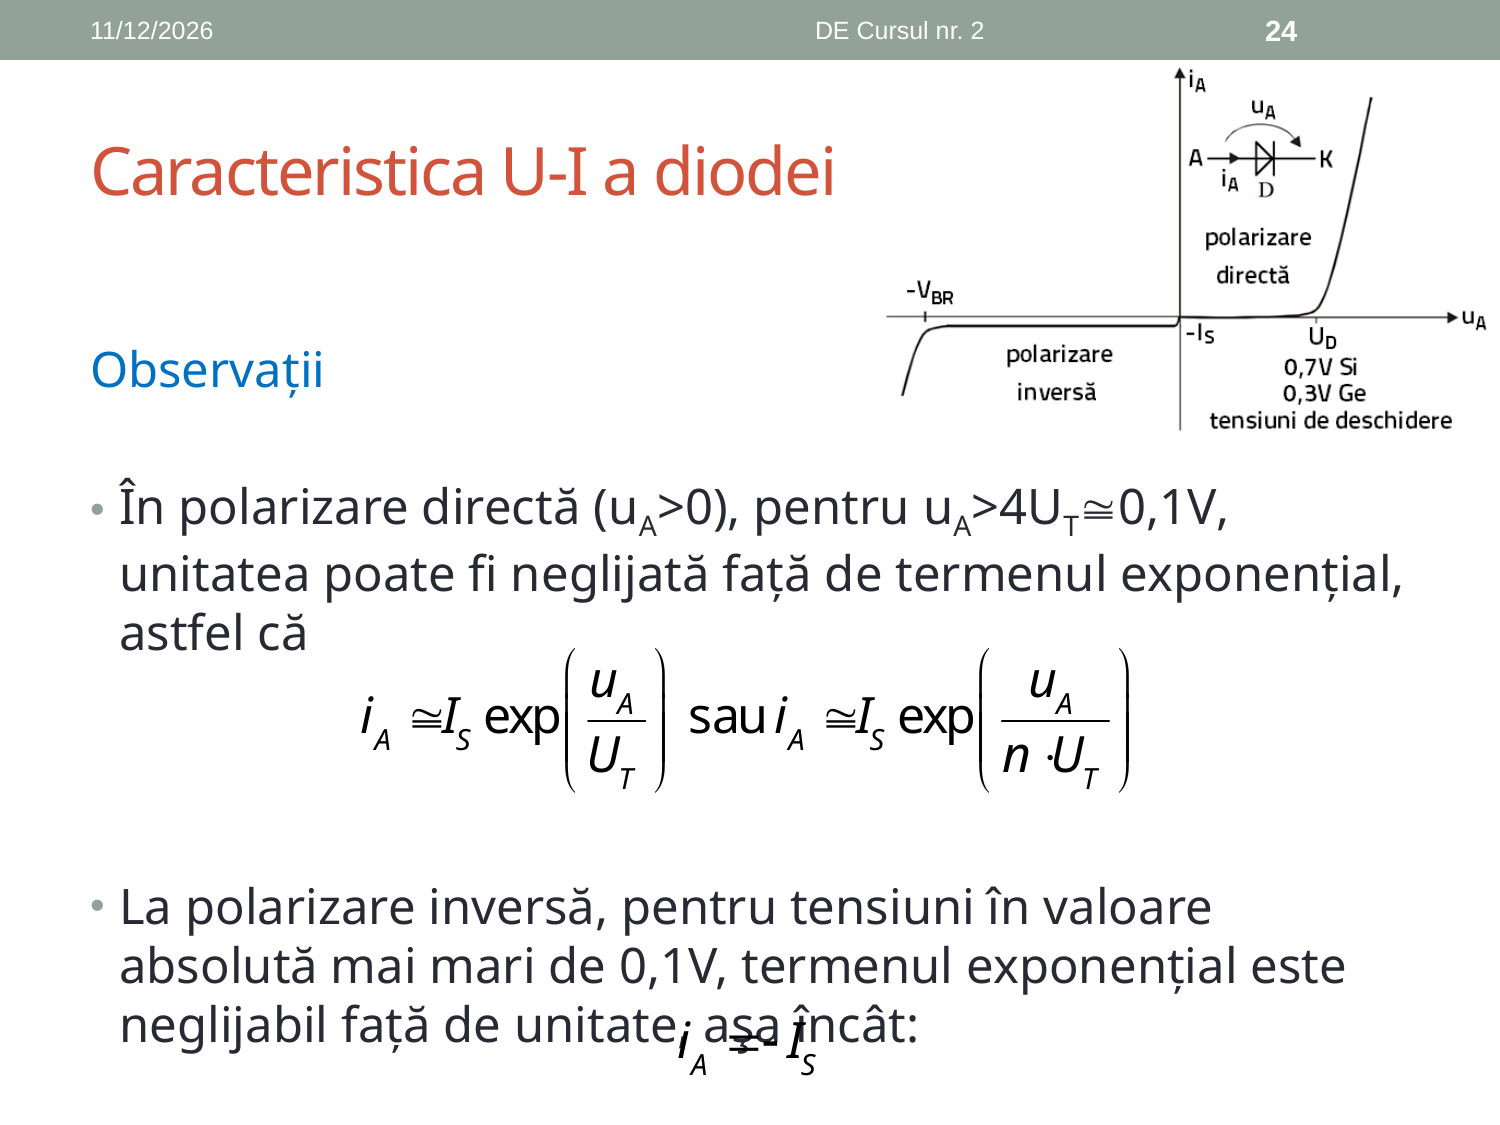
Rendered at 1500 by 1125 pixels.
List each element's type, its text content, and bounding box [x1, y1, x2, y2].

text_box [356, 637, 1144, 805]
footer DE Cursul nr. 2 [562, 3, 1238, 57]
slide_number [75, 3, 550, 57]
slide_number 24 [1250, 3, 1425, 57]
picture [880, 62, 1500, 444]
list Observații În polarizare directă (uA>0), pentru uA>4UT0,1V, unitatea poate fi neglijată față de termenul exponențial, astfel că La polarizare inversă, pentru tensiuni în valoare absolută mai mari de 0,1V, termenul exponențial este neglijabil față de unitate, aşa încât: [75, 262, 1425, 1063]
title Caracteristica U-I a diodei [75, 87, 878, 250]
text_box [672, 1003, 828, 1088]
